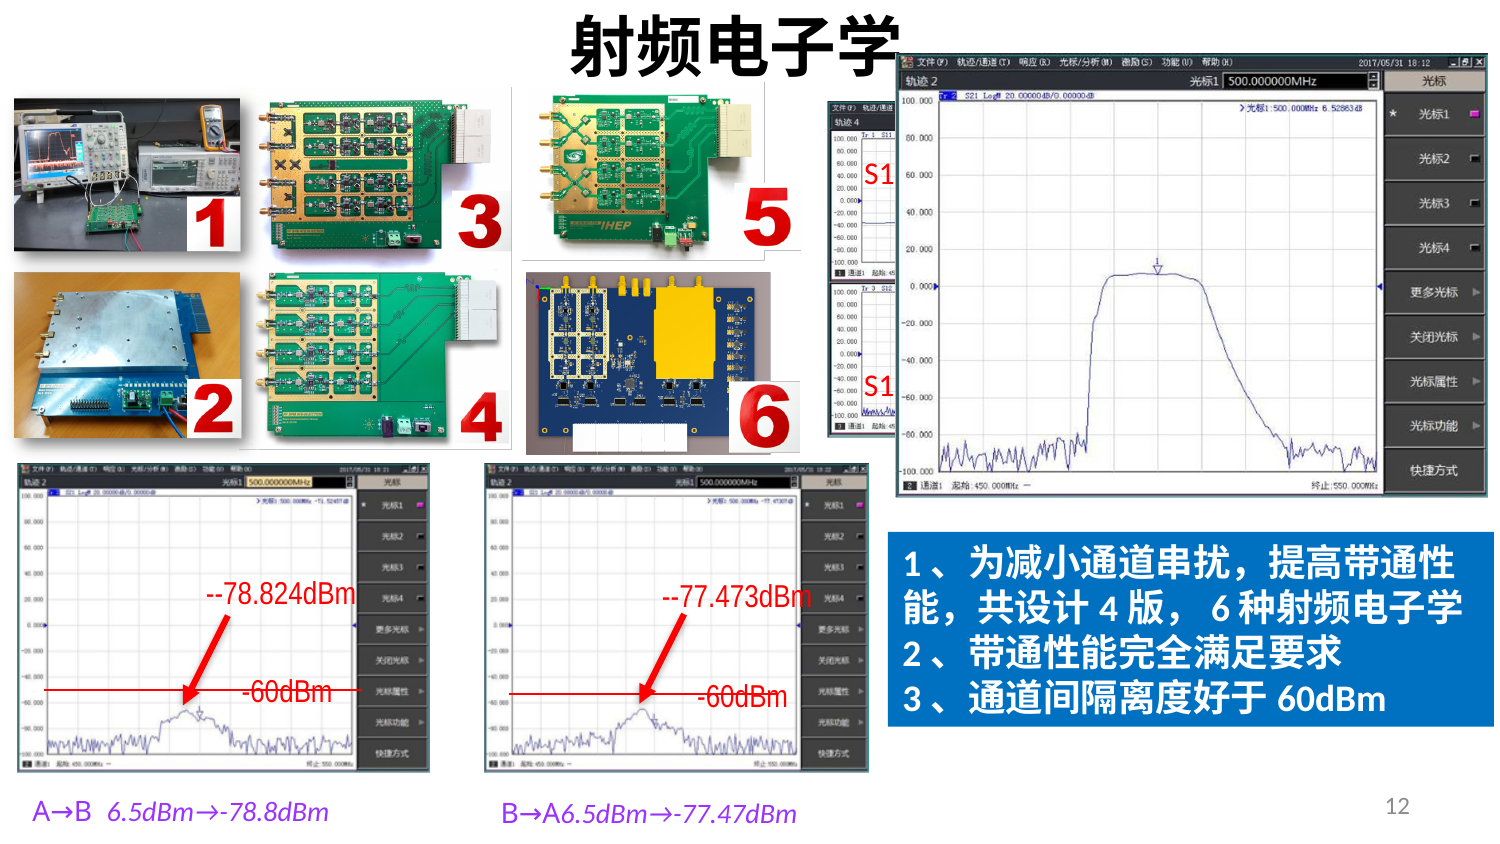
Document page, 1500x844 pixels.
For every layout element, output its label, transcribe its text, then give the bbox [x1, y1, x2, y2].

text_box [639, 613, 685, 705]
text_box B→A6.5dBm→-77.47dBm [485, 787, 846, 837]
slide_number 12 [1074, 782, 1425, 827]
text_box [182, 615, 229, 706]
picture [827, 53, 1488, 498]
text_box 1、为减小通道串扰，提高带通性能，共设计4版，6种射频电子学 2、带通性能完全满足要求 3、通道间隔离度好于60dBm [887, 531, 1494, 727]
text_box A→B 6.5dBm→-78.8dBm [17, 786, 415, 835]
picture [0, 82, 869, 774]
title 射频电子学 [230, 0, 1243, 106]
